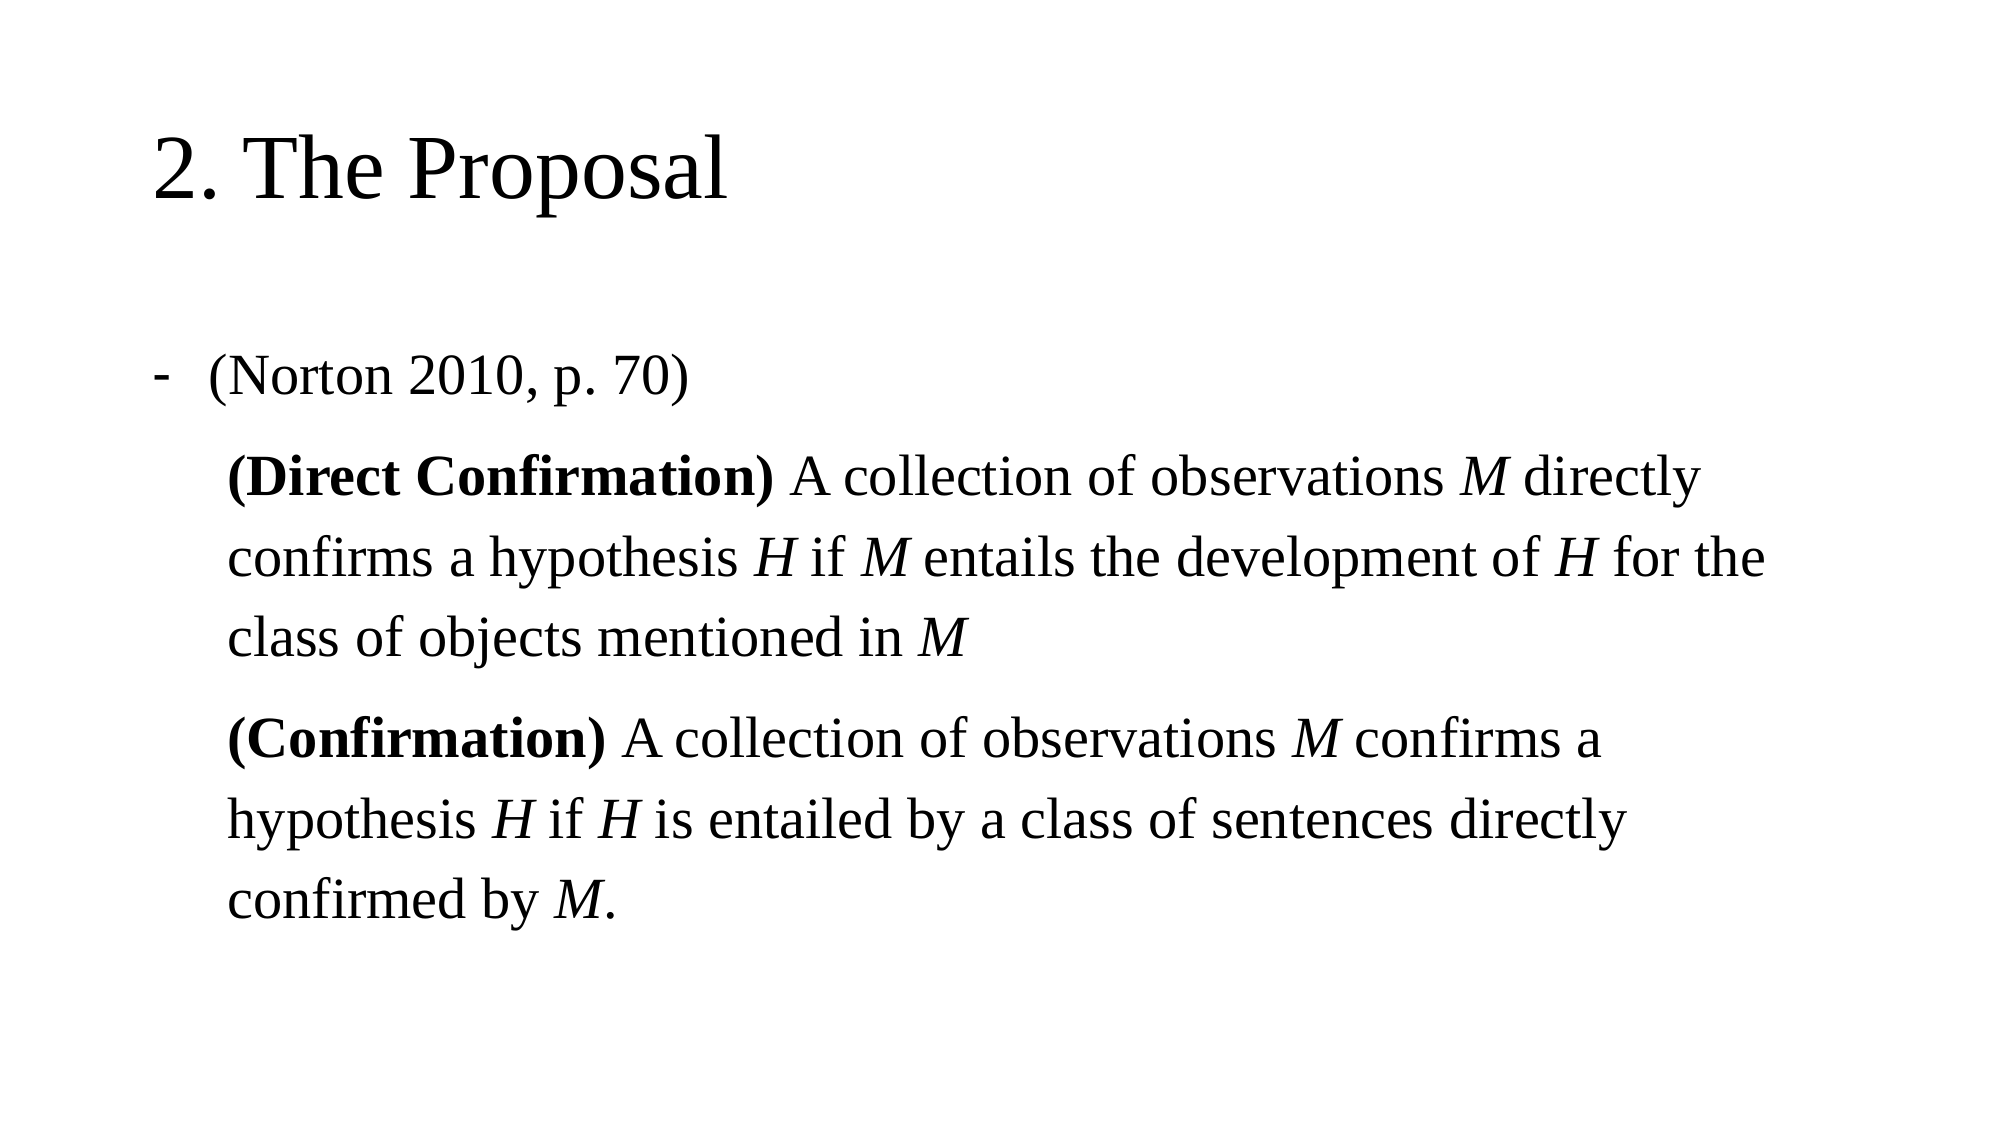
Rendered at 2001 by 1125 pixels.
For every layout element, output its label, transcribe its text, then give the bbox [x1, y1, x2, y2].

title 2. The Proposal [137, 59, 1863, 278]
list (Norton 2010, p. 70) (Direct Confirmation) A collection of observations M directly confirms a hypothesis H if M entails the development of H for the class of objects mentioned in M (Confirmation) A collection of observations M confirms a hypothesis H if H is entailed by a class of sentences directly confirmed by M. [137, 318, 1863, 1032]
